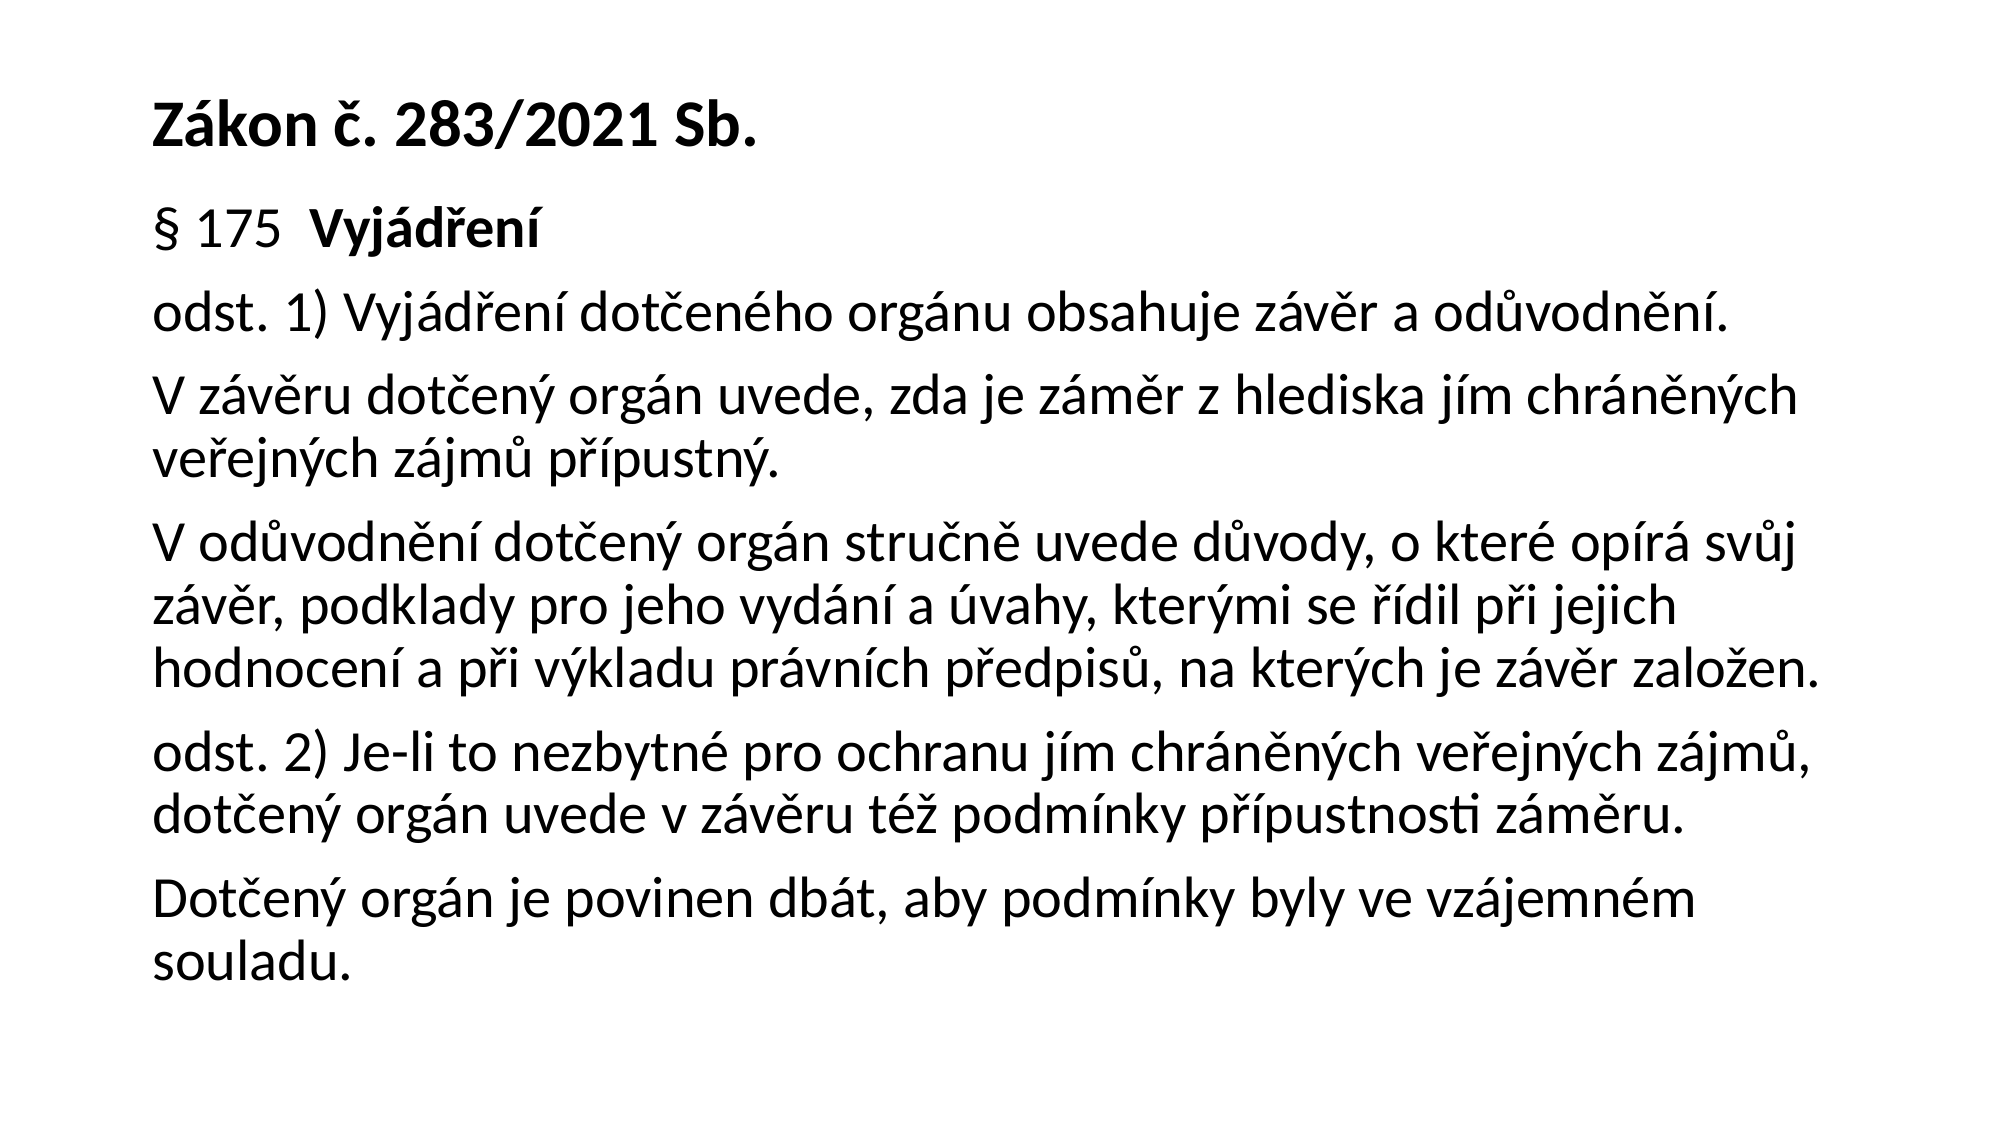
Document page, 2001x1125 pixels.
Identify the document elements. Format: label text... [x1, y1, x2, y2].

title Zákon č. 283/2021 Sb. [137, 59, 1863, 189]
list § 175 Vyjádření odst. 1) Vyjádření dotčeného orgánu obsahuje závěr a odůvodnění. V závěru dotčený orgán uvede, zda je záměr z hlediska jím chráněných veřejných zájmů přípustný. V odůvodnění dotčený orgán stručně uvede důvody, o které opírá svůj závěr, podklady pro jeho vydání a úvahy, kterými se řídil při jejich hodnocení a při výkladu právních předpisů, na kterých je závěr založen. odst. 2) Je-li to nezbytné pro ochranu jím chráněných veřejných zájmů, dotčený orgán uvede v závěru též podmínky přípustnosti záměru. Dotčený orgán je povinen dbát, aby podmínky byly ve vzájemném souladu. [137, 189, 1863, 1014]
